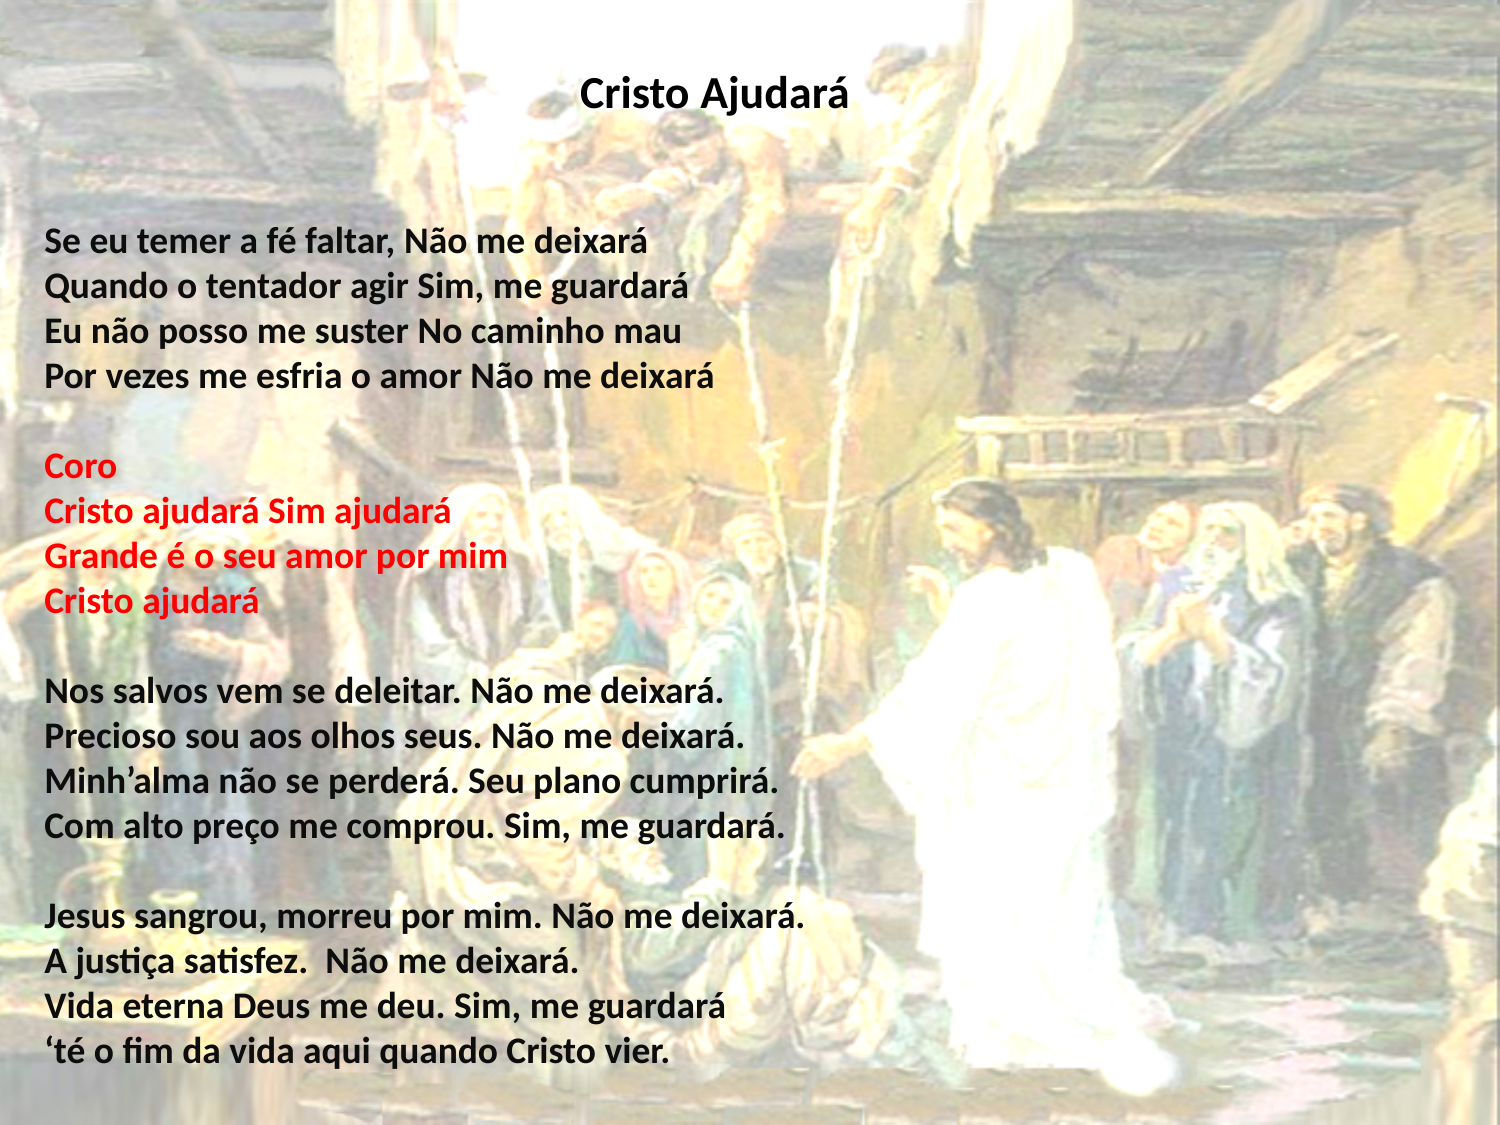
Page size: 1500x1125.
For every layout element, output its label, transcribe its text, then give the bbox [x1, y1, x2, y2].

title Cristo Ajudará [454, 54, 987, 126]
subtitle Se eu temer a fé faltar, Não me deixará Quando o tentador agir Sim, me guardará Eu não posso me suster No caminho mau Por vezes me esfria o amor Não me deixará Coro Cristo ajudará Sim ajudará Grande é o seu amor por mim Cristo ajudará Nos salvos vem se deleitar. Não me deixará. Precioso sou aos olhos seus. Não me deixará. Minh’alma não se perderá. Seu plano cumprirá. Com alto preço me comprou. Sim, me guardará. Jesus sangrou, morreu por mim. Não me deixará. A justiça satisfez. Não me deixará. Vida eterna Deus me deu. Sim, me guardará ‘té o fim da vida aqui quando Cristo vier. [29, 208, 833, 1071]
